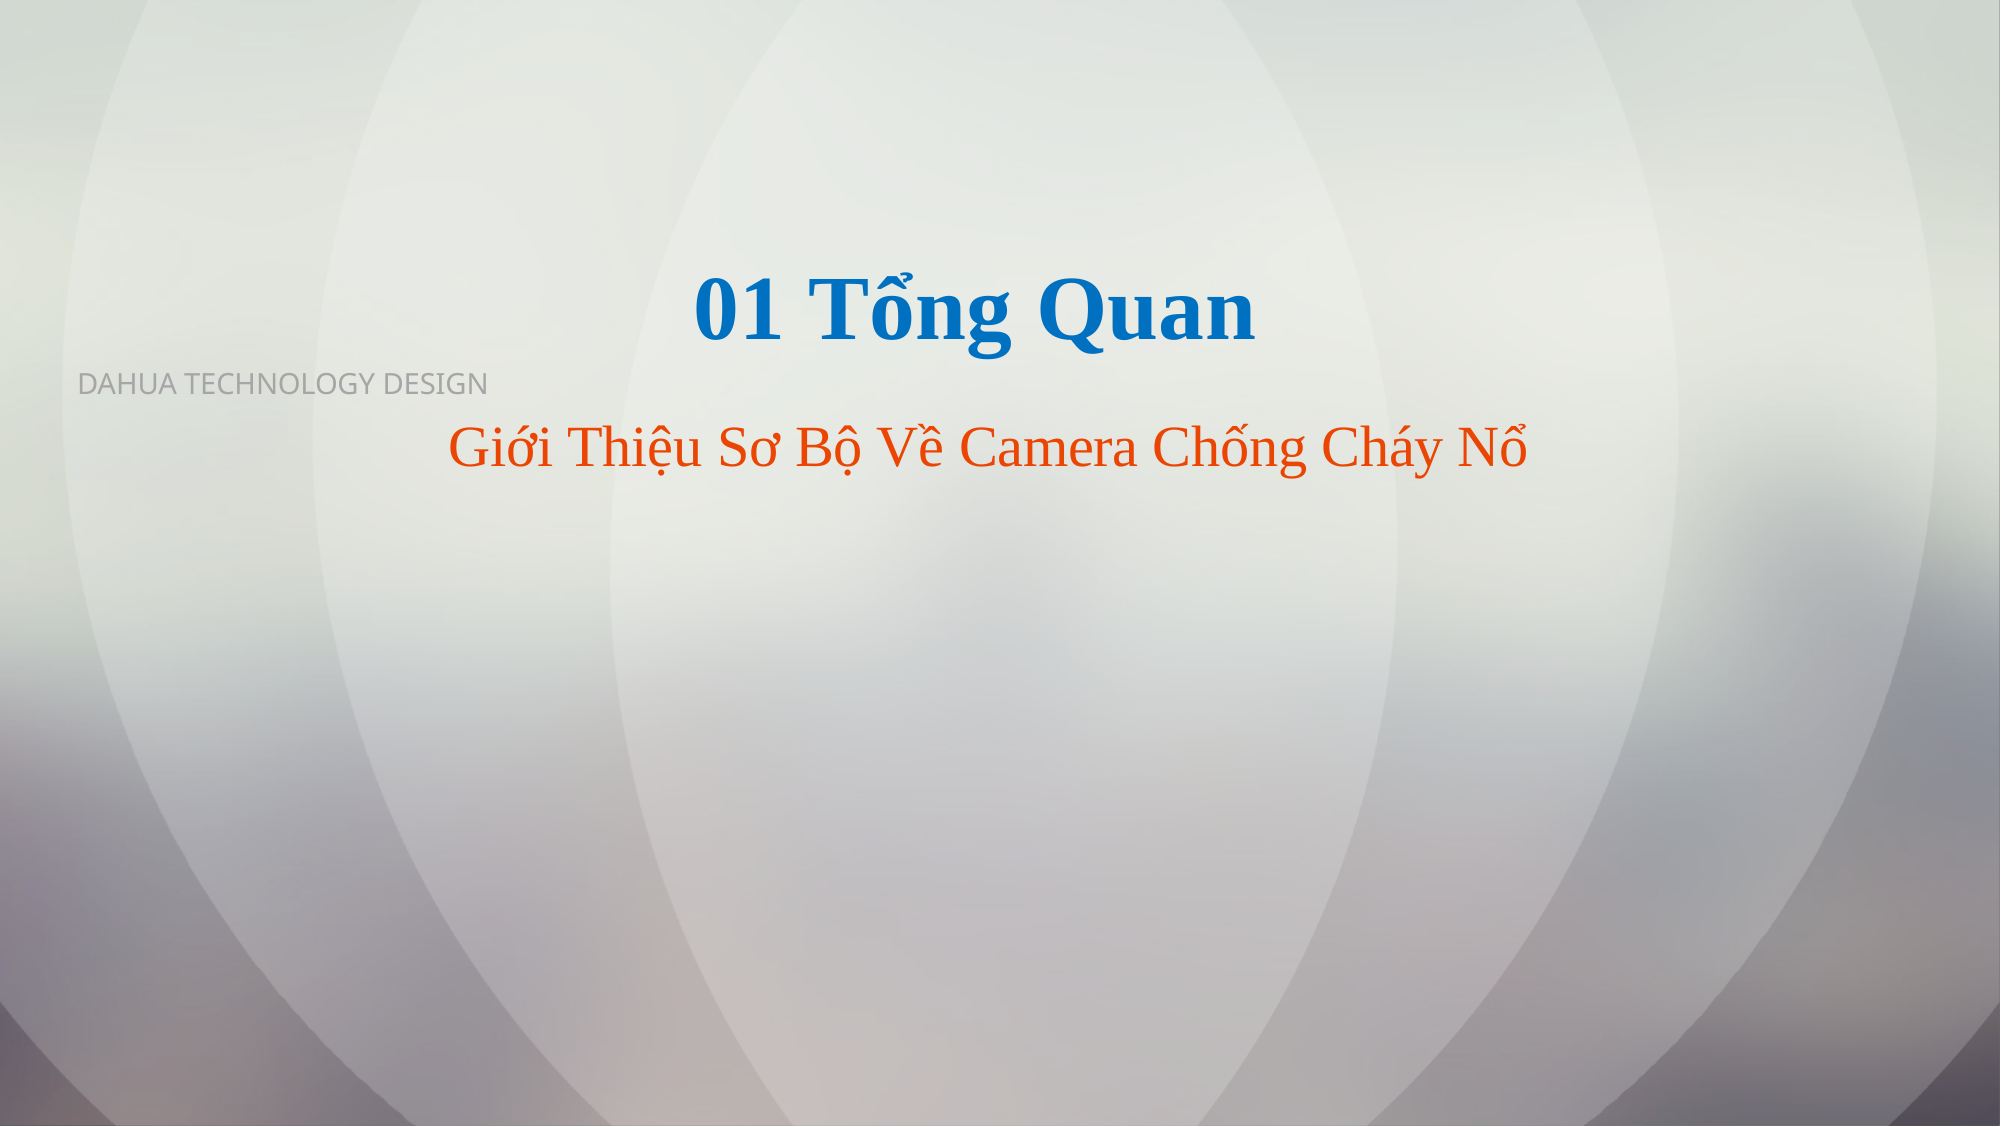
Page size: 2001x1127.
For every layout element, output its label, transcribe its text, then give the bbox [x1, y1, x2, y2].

text_box DAHUA TECHNOLOGY DESIGN Giới Thiệu Sơ Bộ Về Camera Chống Cháy Nổ [74, 364, 1589, 479]
text_box [0, 0, 2000, 1126]
title 01 Tổng Quan [620, 247, 1368, 364]
